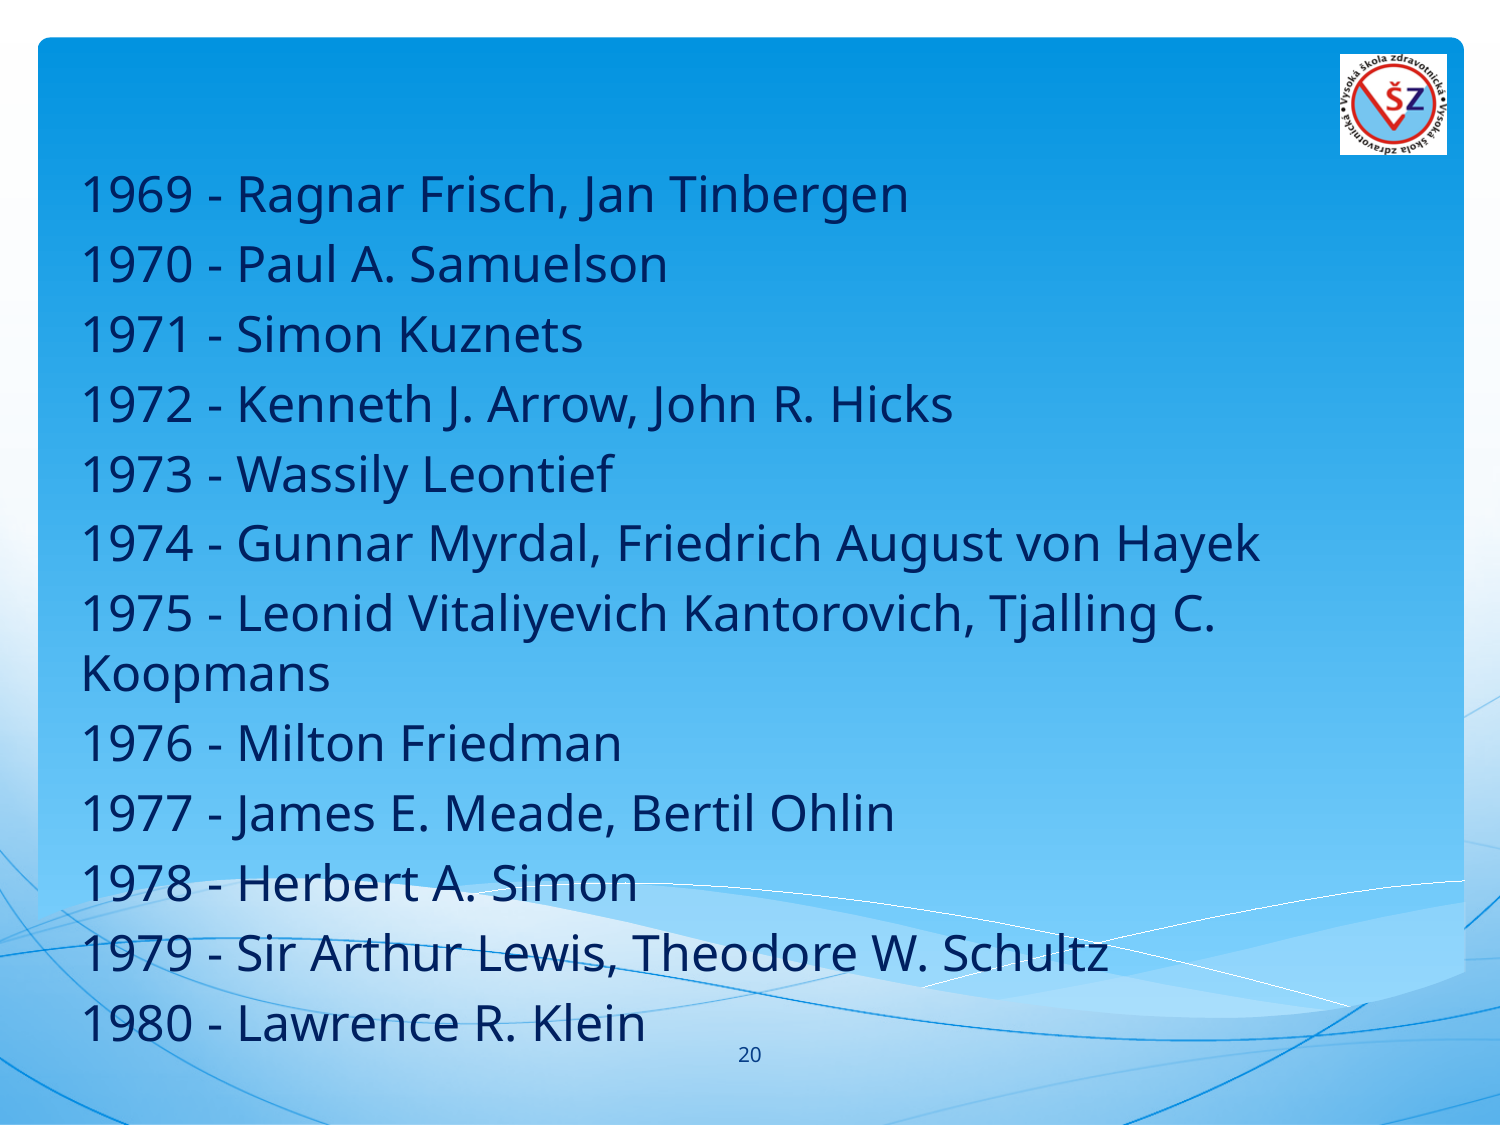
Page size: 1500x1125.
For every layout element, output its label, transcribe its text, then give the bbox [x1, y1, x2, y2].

list 1969 - Ragnar Frisch, Jan Tinbergen 1970 - Paul A. Samuelson 1971 - Simon Kuznets 1972 - Kenneth J. Arrow, John R. Hicks 1973 - Wassily Leontief 1974 - Gunnar Myrdal, Friedrich August von Hayek 1975 - Leonid Vitaliyevich Kantorovich, Tjalling C. Koopmans 1976 - Milton Friedman 1977 - James E. Meade, Bertil Ohlin 1978 - Herbert A. Simon 1979 - Sir Arthur Lewis, Theodore W. Schultz 1980 - Lawrence R. Klein [64, 154, 1447, 1047]
picture [1341, 55, 1446, 154]
slide_number 20 [654, 1025, 846, 1086]
footer [31, 1025, 653, 1086]
